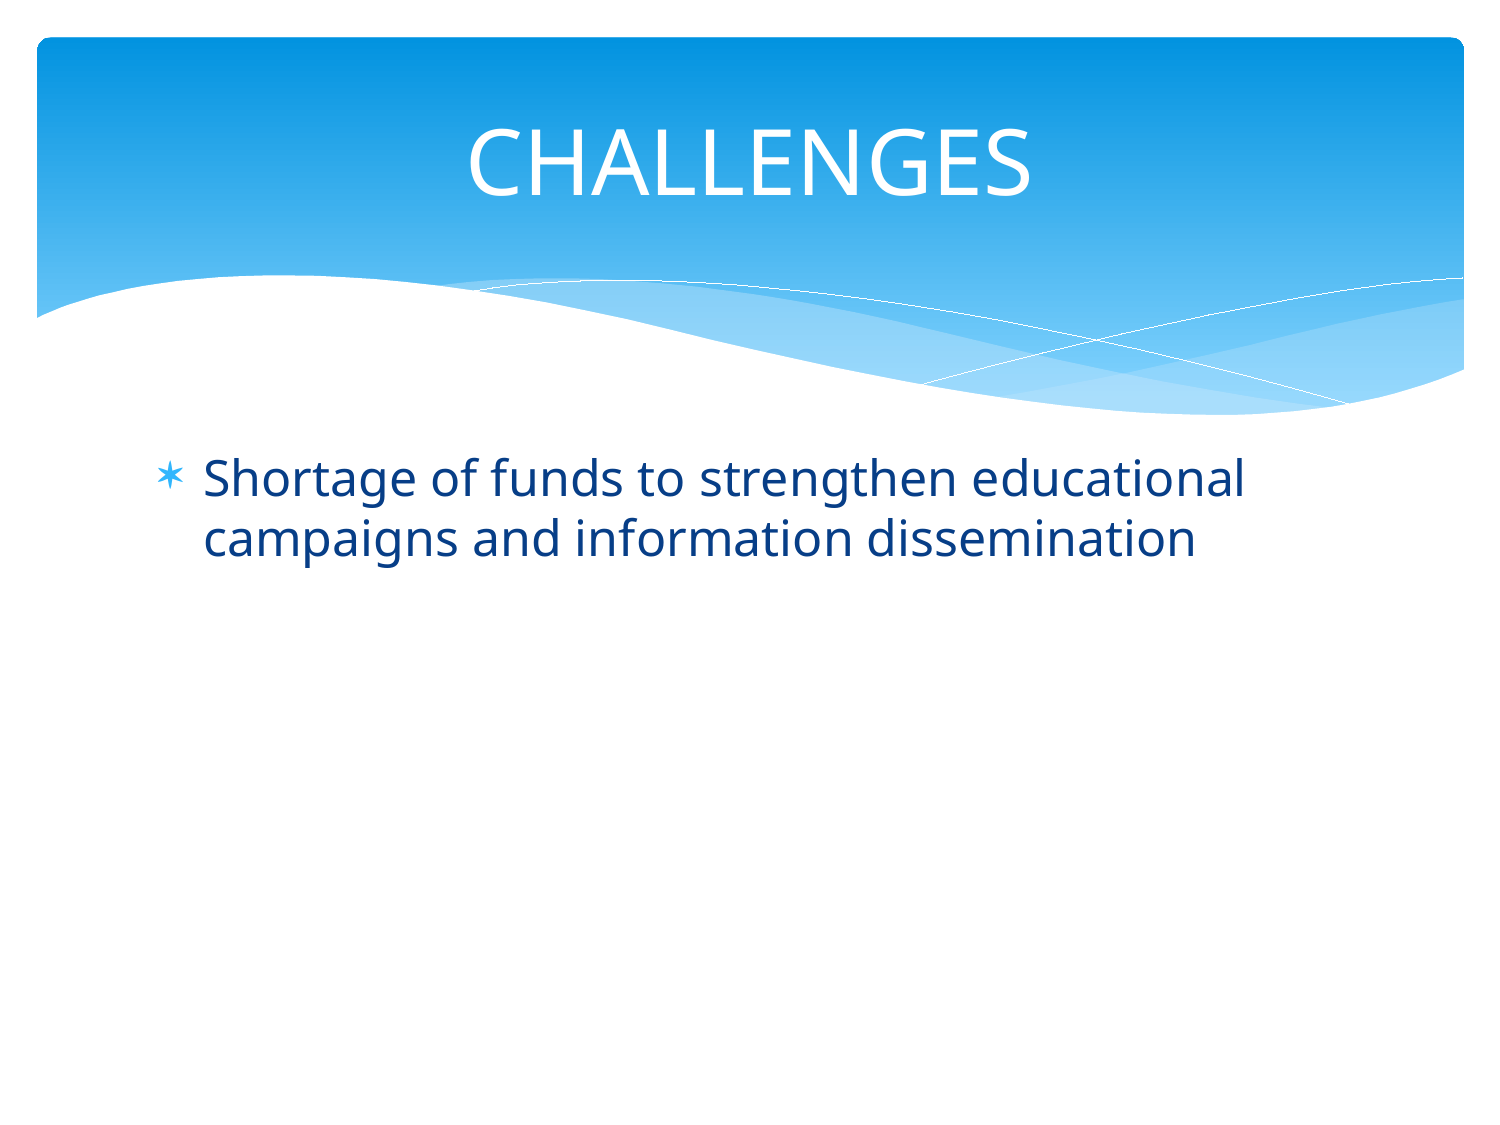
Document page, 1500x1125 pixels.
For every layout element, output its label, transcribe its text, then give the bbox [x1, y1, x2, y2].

title CHALLENGES [75, 55, 1425, 261]
list Shortage of funds to strengthen educational campaigns and information dissemination [143, 438, 1359, 1005]
